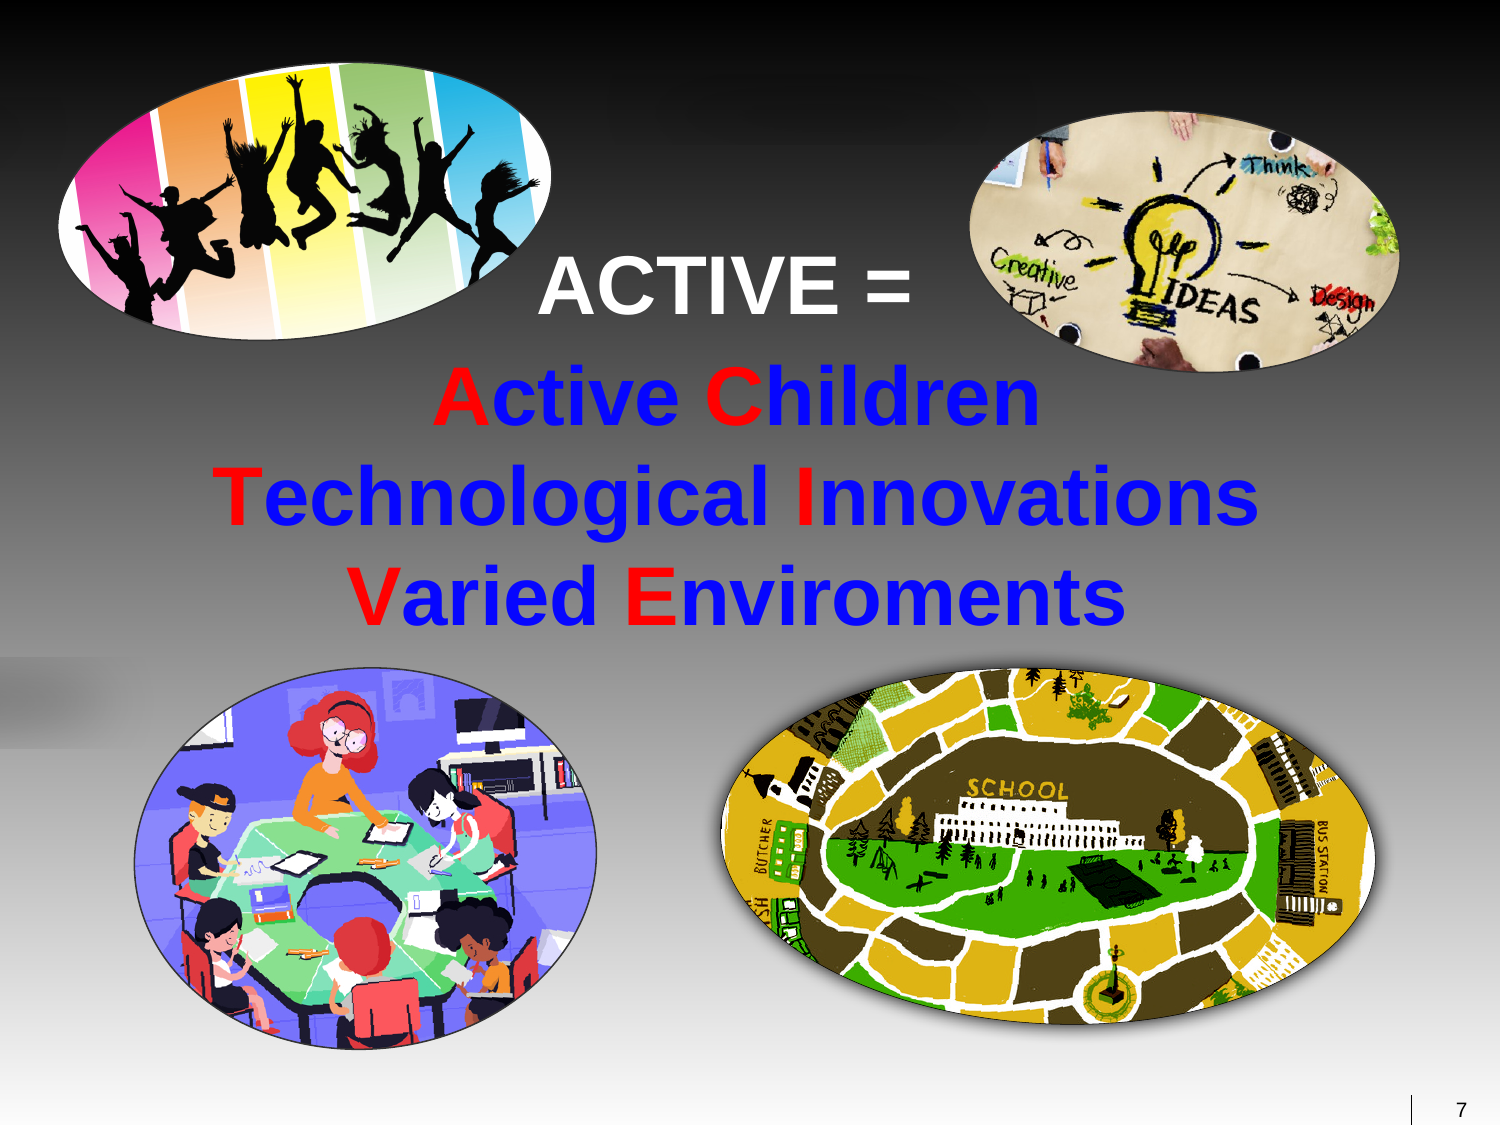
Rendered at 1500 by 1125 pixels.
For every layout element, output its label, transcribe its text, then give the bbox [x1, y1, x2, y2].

picture [133, 667, 597, 1050]
title ACTIVE = [559, 231, 938, 335]
picture [719, 668, 1376, 1024]
text_box Active Children Technological Innovations Varied Enviroments [200, 335, 1274, 650]
picture [967, 111, 1402, 372]
slide_number 7 [1411, 1091, 1483, 1125]
picture [55, 64, 555, 338]
